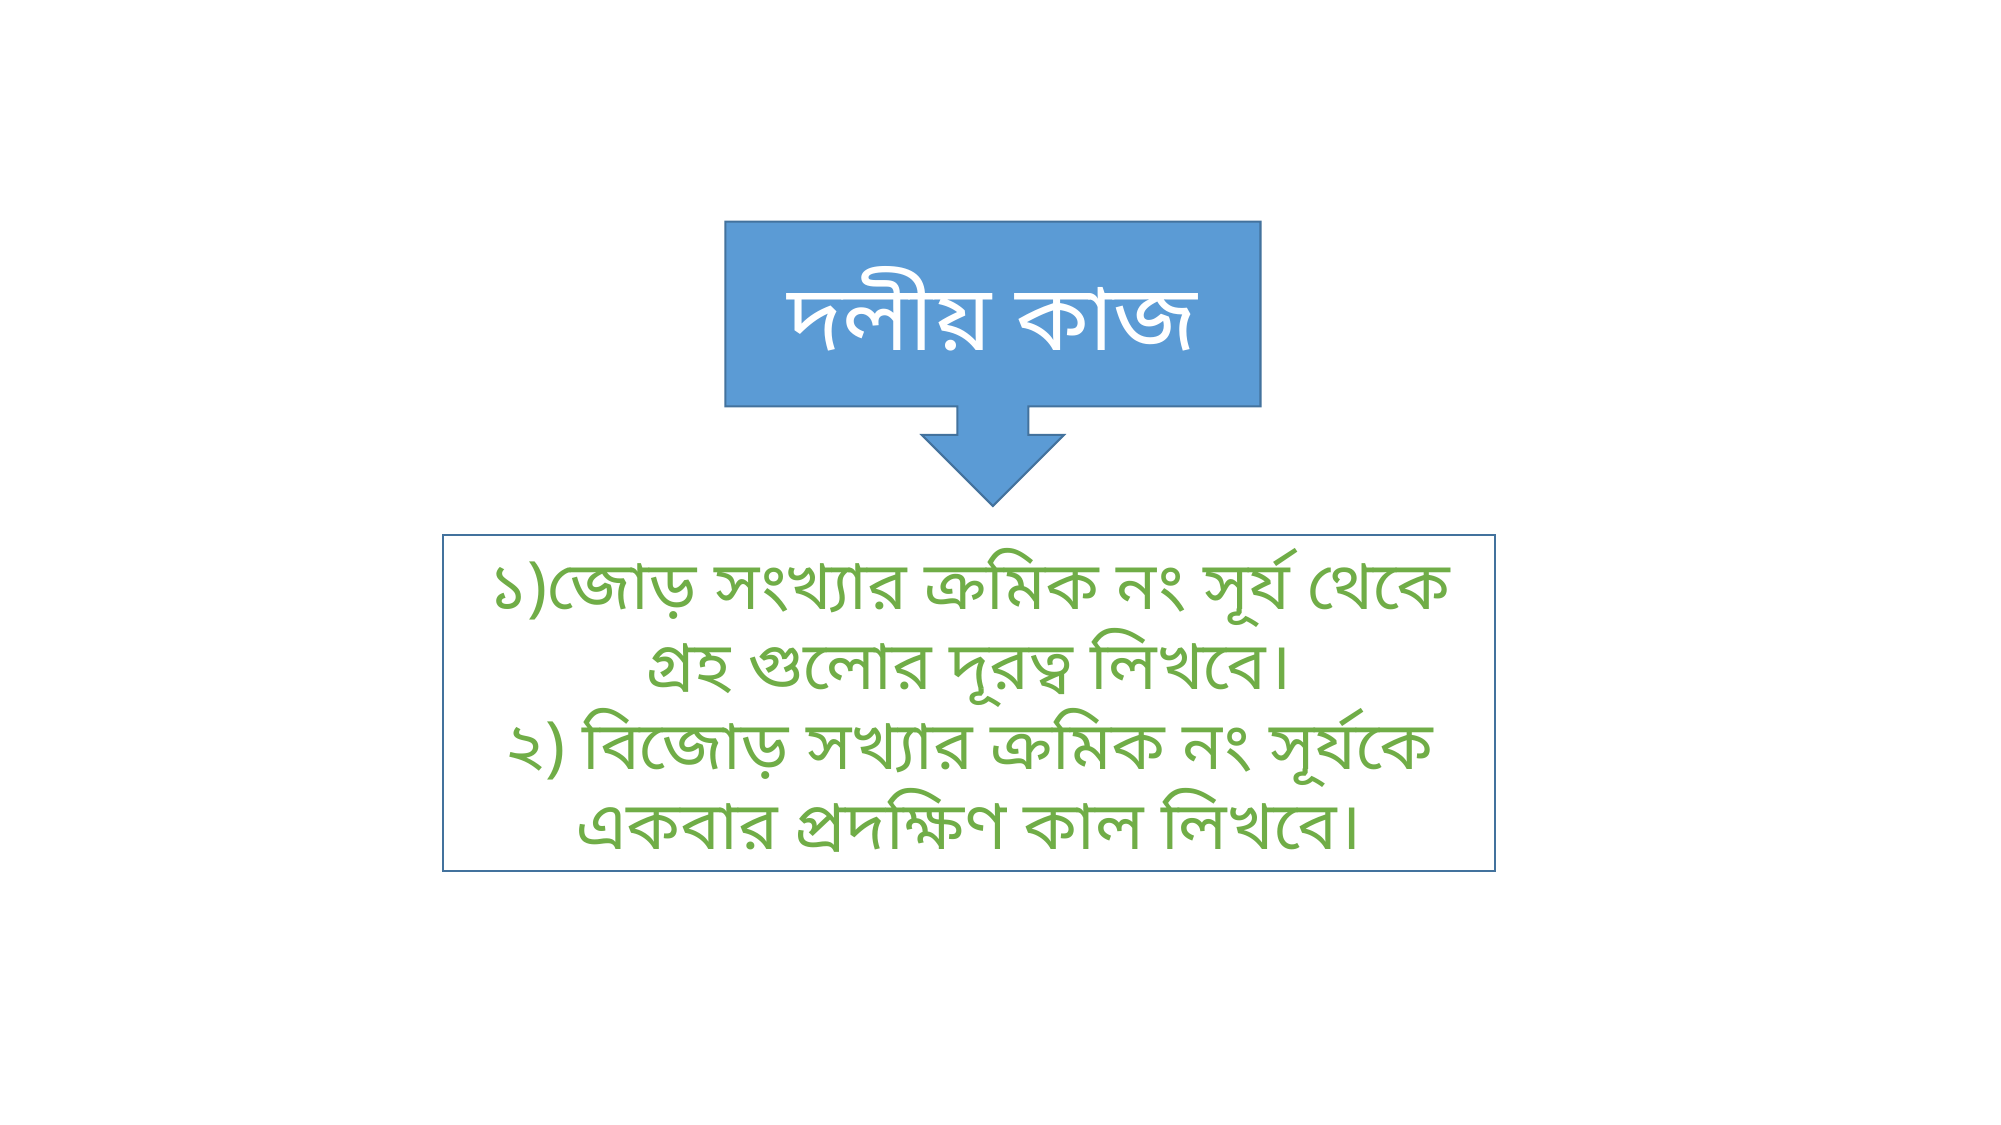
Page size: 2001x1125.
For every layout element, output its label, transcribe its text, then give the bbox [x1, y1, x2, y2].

text_box দলীয় কাজ [724, 220, 1262, 508]
text_box ১)জোড় সংখ্যার ক্রমিক নং সূর্য থেকে গ্রহ গুলোর দূরত্ব লিখবে। ২) বিজোড় সখ্যার ক্রমিক নং সূর্যকে একবার প্রদক্ষিণ কাল লিখবে। [442, 534, 1496, 872]
